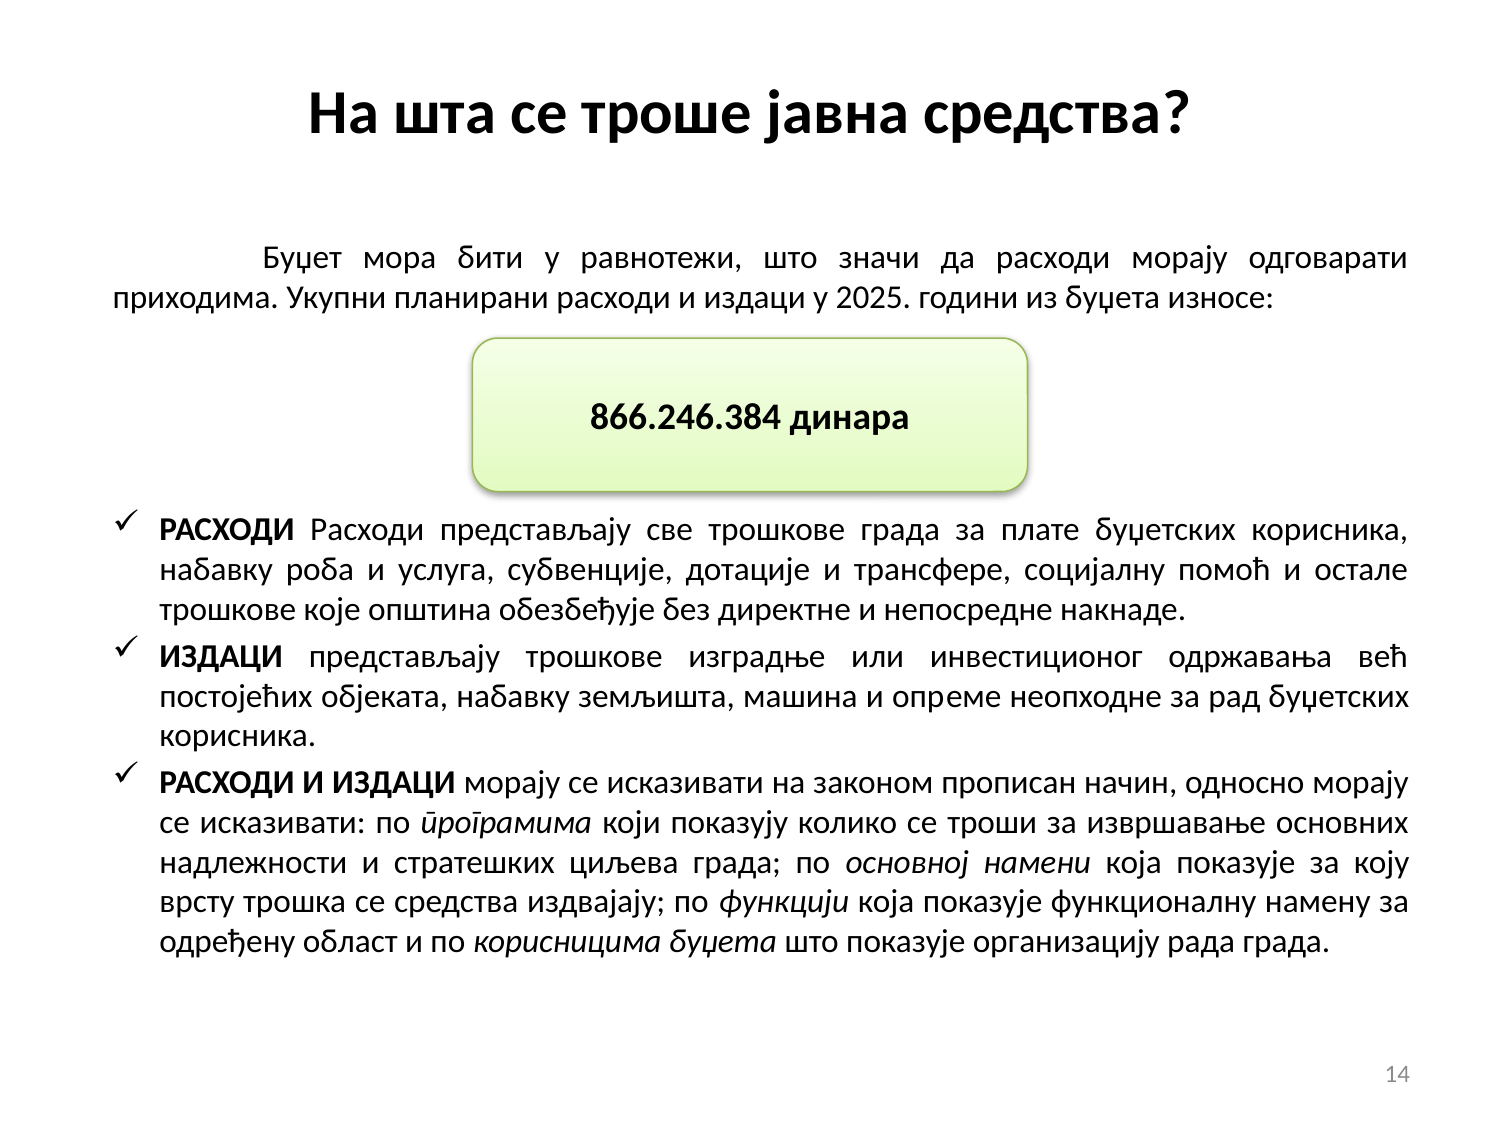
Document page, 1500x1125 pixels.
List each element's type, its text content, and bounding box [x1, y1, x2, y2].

slide_number 14 [1074, 1042, 1425, 1103]
text_box 866.246.384 динара [471, 337, 1029, 493]
title На шта се троше јавна средства? [75, 45, 1425, 173]
list Буџет мора бити у равнотежи, што значи да расходи морају одговарати приходима. Укупни планирани расходи и издаци у 2025. години из буџета износе: РАСХОДИ Расходи представљају све трошкове града за плате буџетских корисника, набавку роба и услуга, субвенције, дотације и трансфере, социјалну помоћ и остале трошкове које општина обезбеђује без директне и непосредне накнаде. ИЗДАЦИ представљају трошкове изградње или инвестиционог одржавања већ постојећих објеката, набавку земљишта, машина и опрeме неопходне за рад буџетских корисника. РАСХОДИ И ИЗДАЦИ морају се исказивати на законом прописан начин, односно морају се исказивати: по програмима који показују колико се троши за извршавање основних надлежности и стратешких циљева града; по основној намени која показује за коју врсту трошка се средства издвајају; по функцији која показује функционалну намену за одређену област и по корисницима буџета што показује организацију рада града. [75, 227, 1425, 1035]
